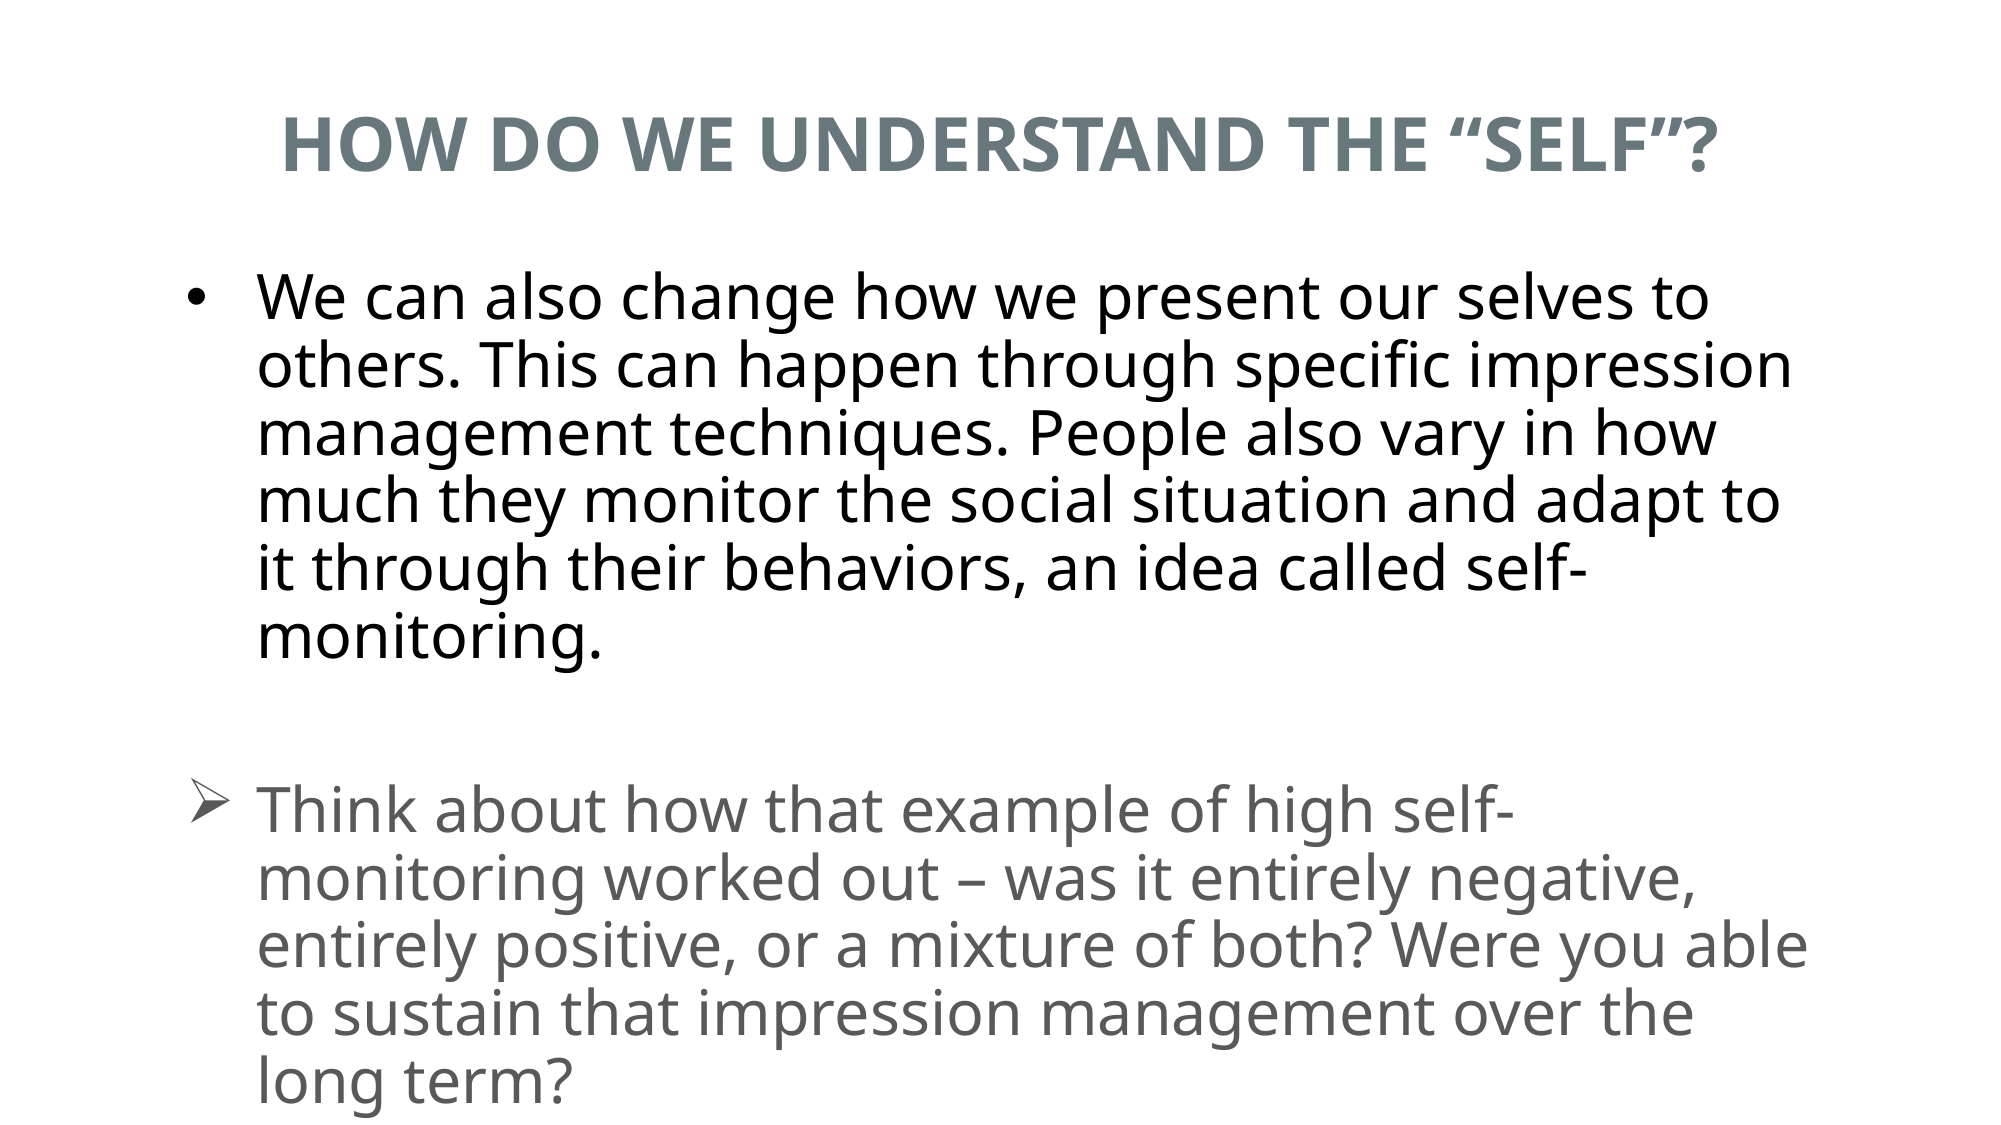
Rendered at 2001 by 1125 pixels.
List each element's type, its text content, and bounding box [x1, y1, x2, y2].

list We can also change how we present our selves to others. This can happen through specific impression management techniques. People also vary in how much they monitor the social situation and adapt to it through their behaviors, an idea called self-monitoring. Think about how that example of high self-monitoring worked out – was it entirely negative, entirely positive, or a mixture of both? Were you able to sustain that impression management over the long term? [170, 258, 1830, 1125]
title HOW DO WE UNDERSTAND THE “SELF”? [99, 53, 1900, 241]
